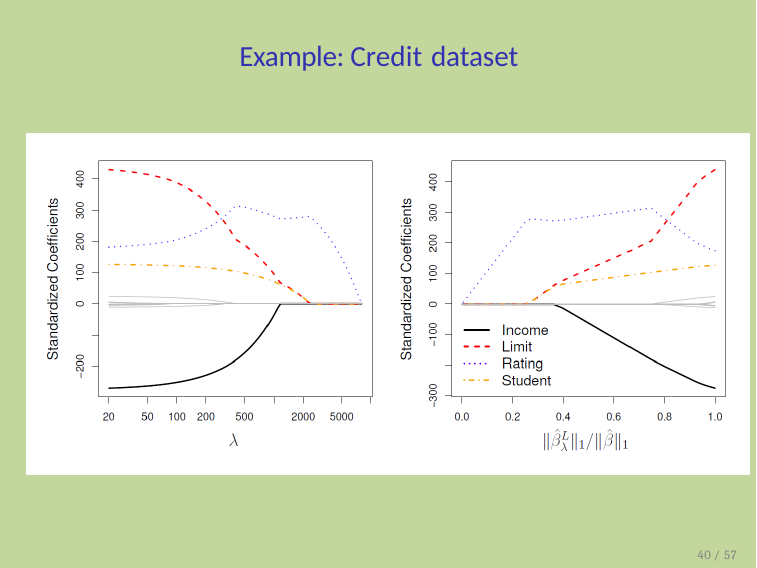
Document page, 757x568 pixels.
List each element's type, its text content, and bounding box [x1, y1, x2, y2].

title Example: Credit dataset [217, 34, 539, 132]
slide_number 40 / 57 [691, 548, 743, 568]
picture [25, 133, 750, 475]
